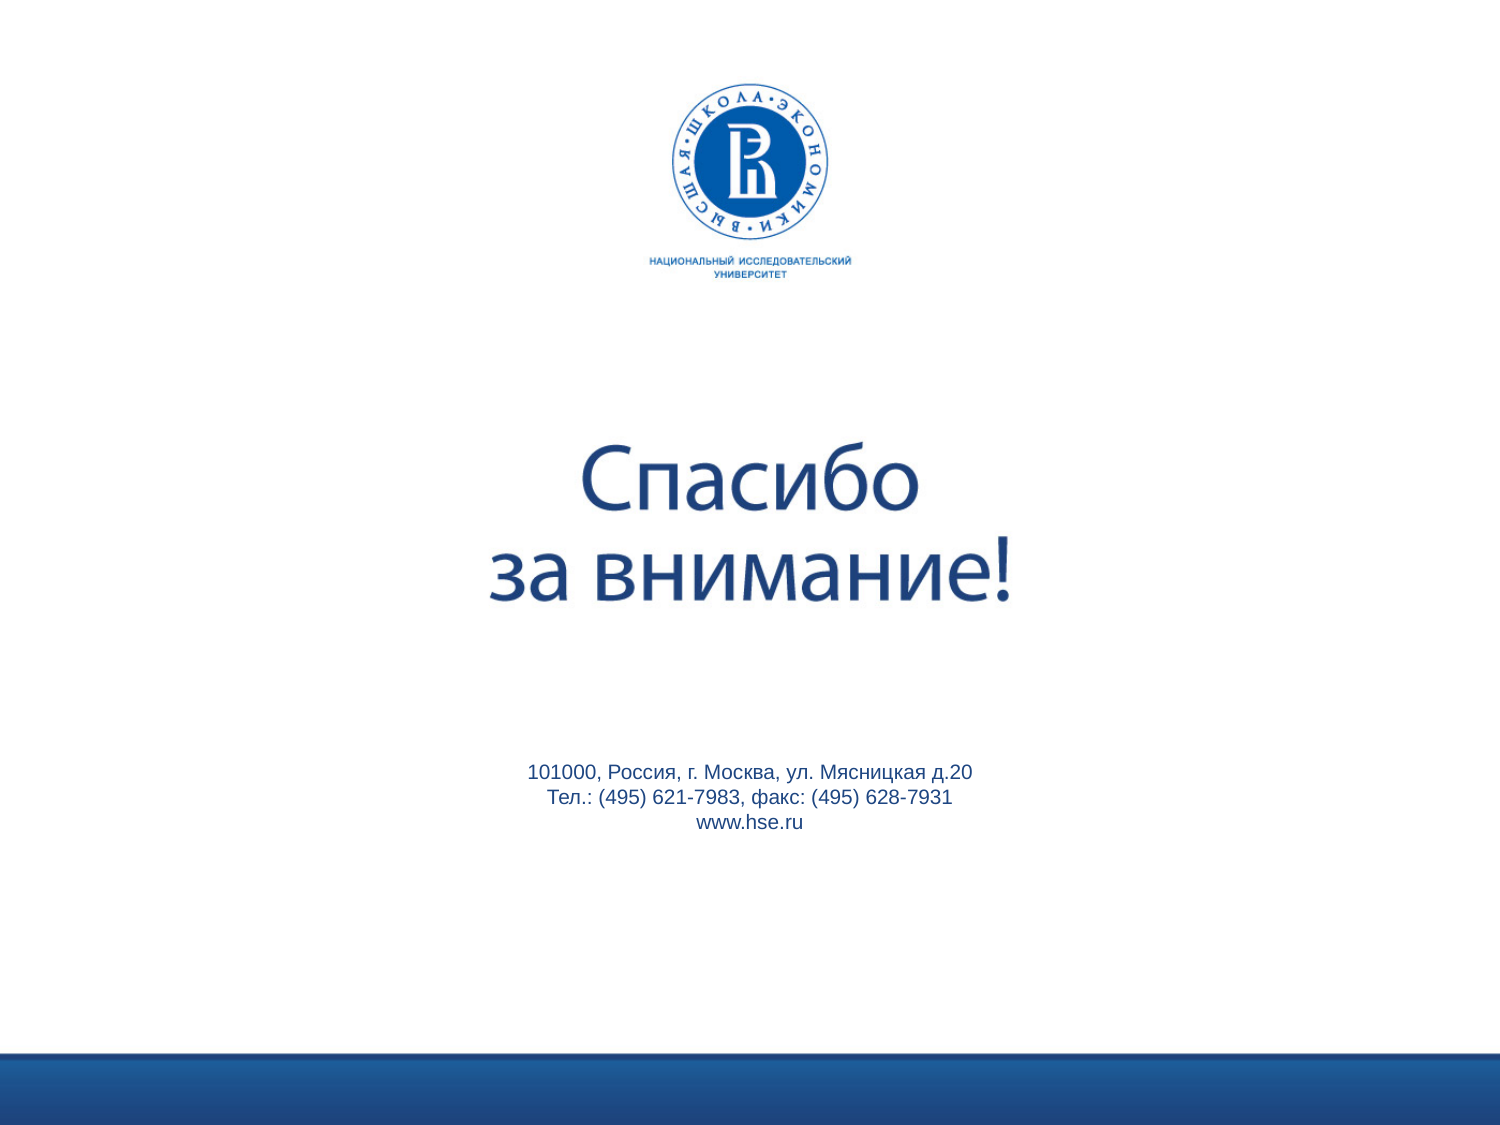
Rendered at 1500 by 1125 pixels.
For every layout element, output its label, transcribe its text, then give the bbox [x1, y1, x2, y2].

picture [0, 0, 1500, 1125]
text_box 101000, Россия, г. Москва, ул. Мясницкая д.20 Тел.: (495) 621-7983, факс: (495) 628-7931 www.hse.ru [374, 751, 1125, 842]
